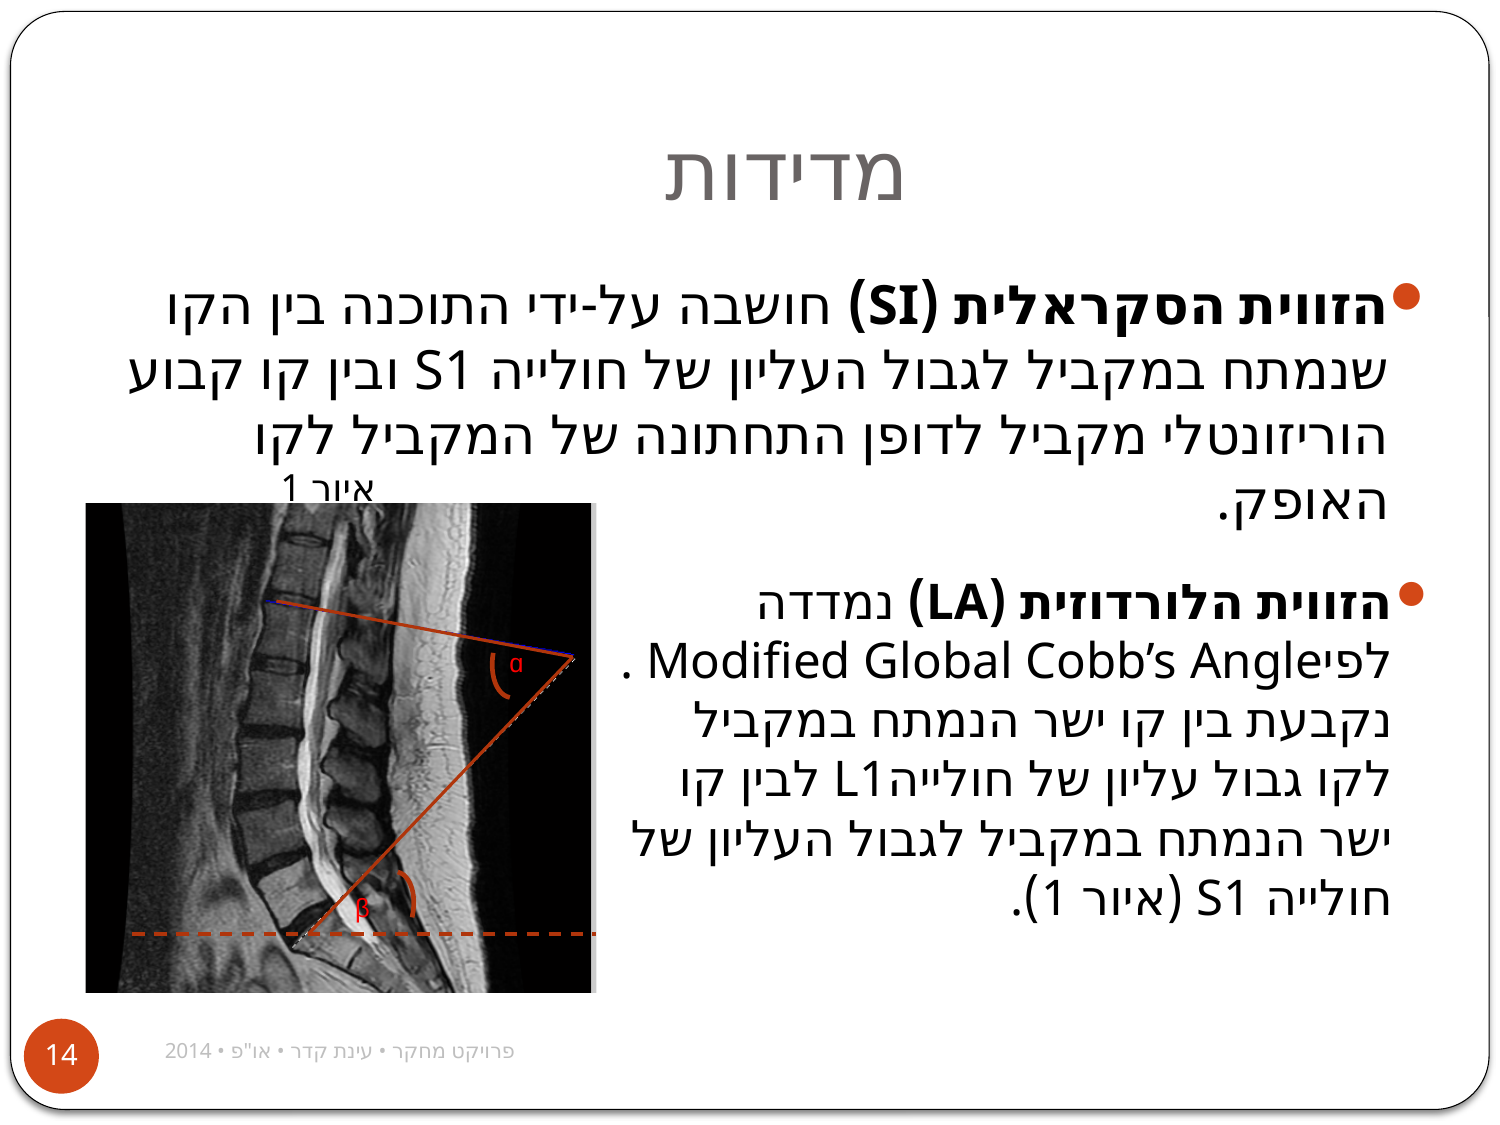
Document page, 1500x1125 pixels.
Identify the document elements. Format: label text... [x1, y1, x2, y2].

text_box איור 1 [234, 456, 422, 501]
footer פרויקט מחקר • עינת קדר • או"פ • 2014 [150, 1012, 800, 1088]
text_box הזווית הסקראלית (SI) חושבה על-ידי התוכנה בין הקו שנמתח במקביל לגבול העליון של חולייה S1 ובין קו קבוע הוריזונטלי מקביל לדופן התחתונה של המקביל לקו האופק. [107, 262, 1450, 727]
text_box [132, 600, 597, 970]
title מדידות [150, 45, 1425, 233]
list הזווית הלורדוזית (LA) נמדדה לפיModified Global Cobb’s Angle . נקבעת בין קו ישר הנמתח במקביל לקו גבול עליון של חולייהL1 לבין קו ישר הנמתח במקביל לגבול העליון של חולייה S1 (איור 1). [603, 727, 1449, 938]
picture [85, 503, 597, 993]
slide_number 14 [23, 1018, 99, 1094]
